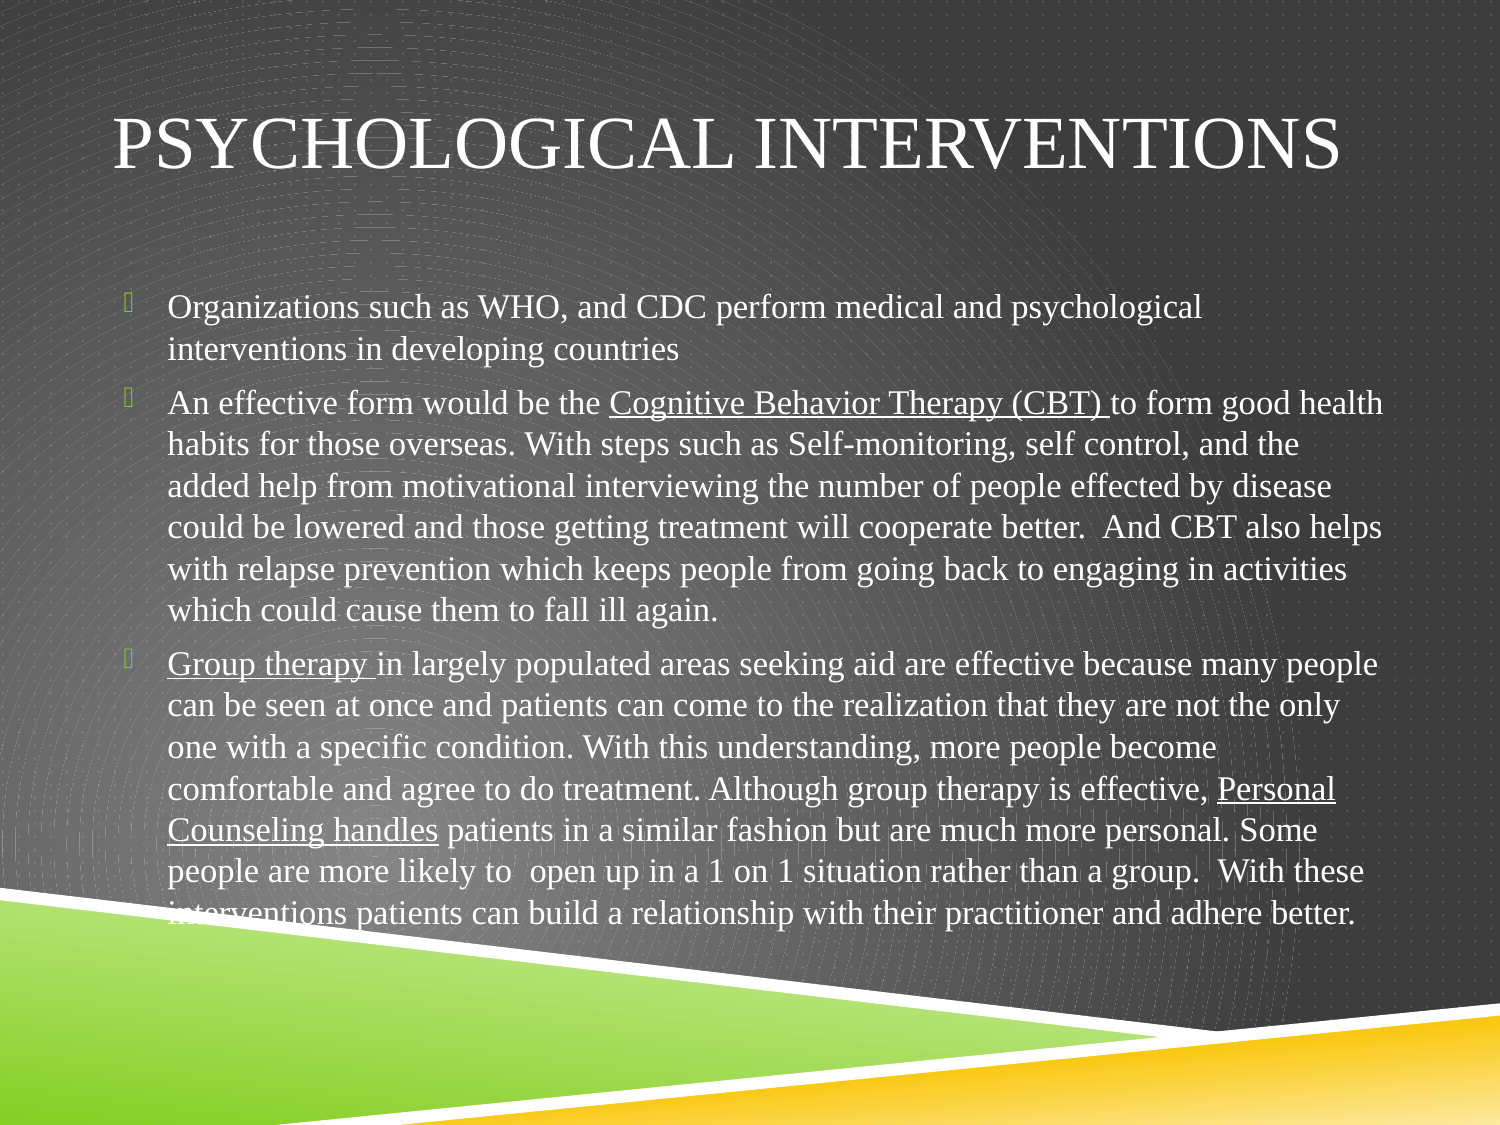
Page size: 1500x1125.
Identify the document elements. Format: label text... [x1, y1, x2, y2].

title Psychological Interventions [112, 45, 1388, 233]
list Organizations such as WHO, and CDC perform medical and psychological interventions in developing countries An effective form would be the Cognitive Behavior Therapy (CBT) to form good health habits for those overseas. With steps such as Self-monitoring, self control, and the added help from motivational interviewing the number of people effected by disease could be lowered and those getting treatment will cooperate better. And CBT also helps with relapse prevention which keeps people from going back to engaging in activities which could cause them to fall ill again. Group therapy in largely populated areas seeking aid are effective because many people can be seen at once and patients can come to the realization that they are not the only one with a specific condition. With this understanding, more people become comfortable and agree to do treatment. Although group therapy is effective, Personal Counseling handles patients in a similar fashion but are much more personal. Some people are more likely to open up in a 1 on 1 situation rather than a group. With these interventions patients can build a relationship with their practitioner and adhere better. [112, 276, 1388, 979]
